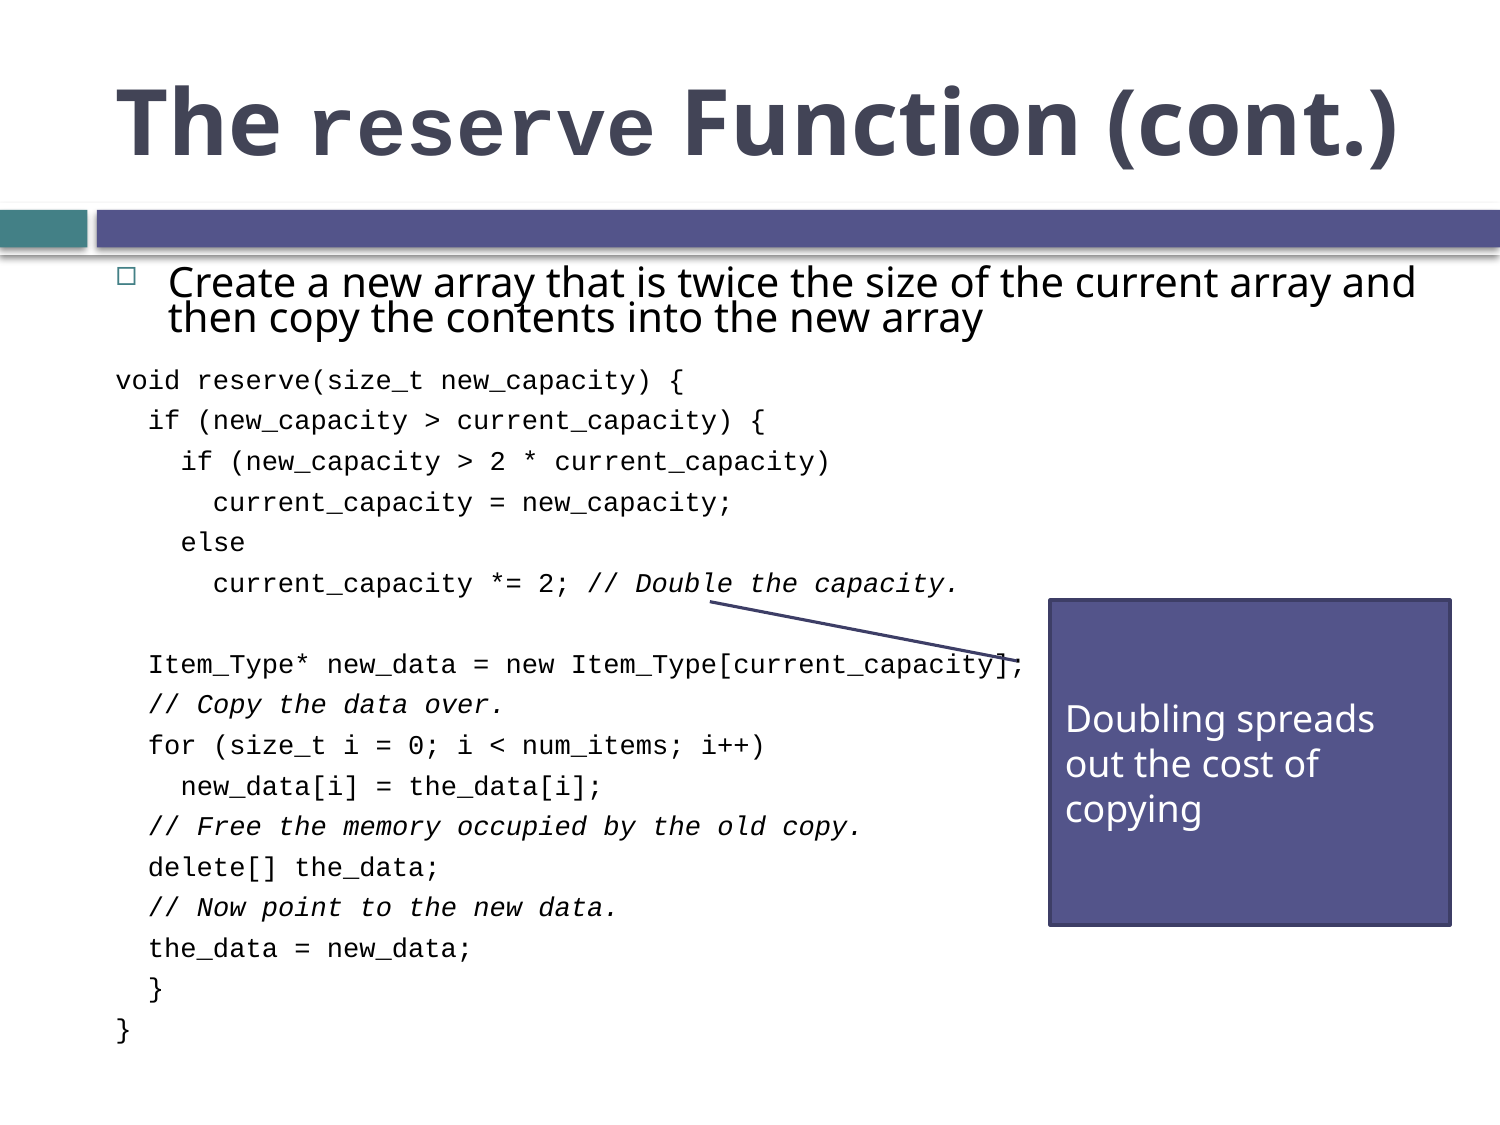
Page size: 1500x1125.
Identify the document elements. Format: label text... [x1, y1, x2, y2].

list Create a new array that is twice the size of the current array and then copy the contents into the new array void reserve(size_t new_capacity) { if (new_capacity > current_capacity) { if (new_capacity > 2 * current_capacity) current_capacity = new_capacity; else current_capacity *= 2; // Double the capacity. Item_Type* new_data = new Item_Type[current_capacity]; // Copy the data over. for (size_t i = 0; i < num_items; i++) new_data[i] = the_data[i]; // Free the memory occupied by the old copy. delete[] the_data; // Now point to the new data. the_data = new_data; } } [100, 262, 1439, 1088]
text_box Doubling spreads out the cost of copying [709, 600, 1017, 663]
title The reserve Function (cont.) [100, 37, 1439, 201]
text_box Doubling spreads out the cost of copying [1048, 598, 1452, 927]
